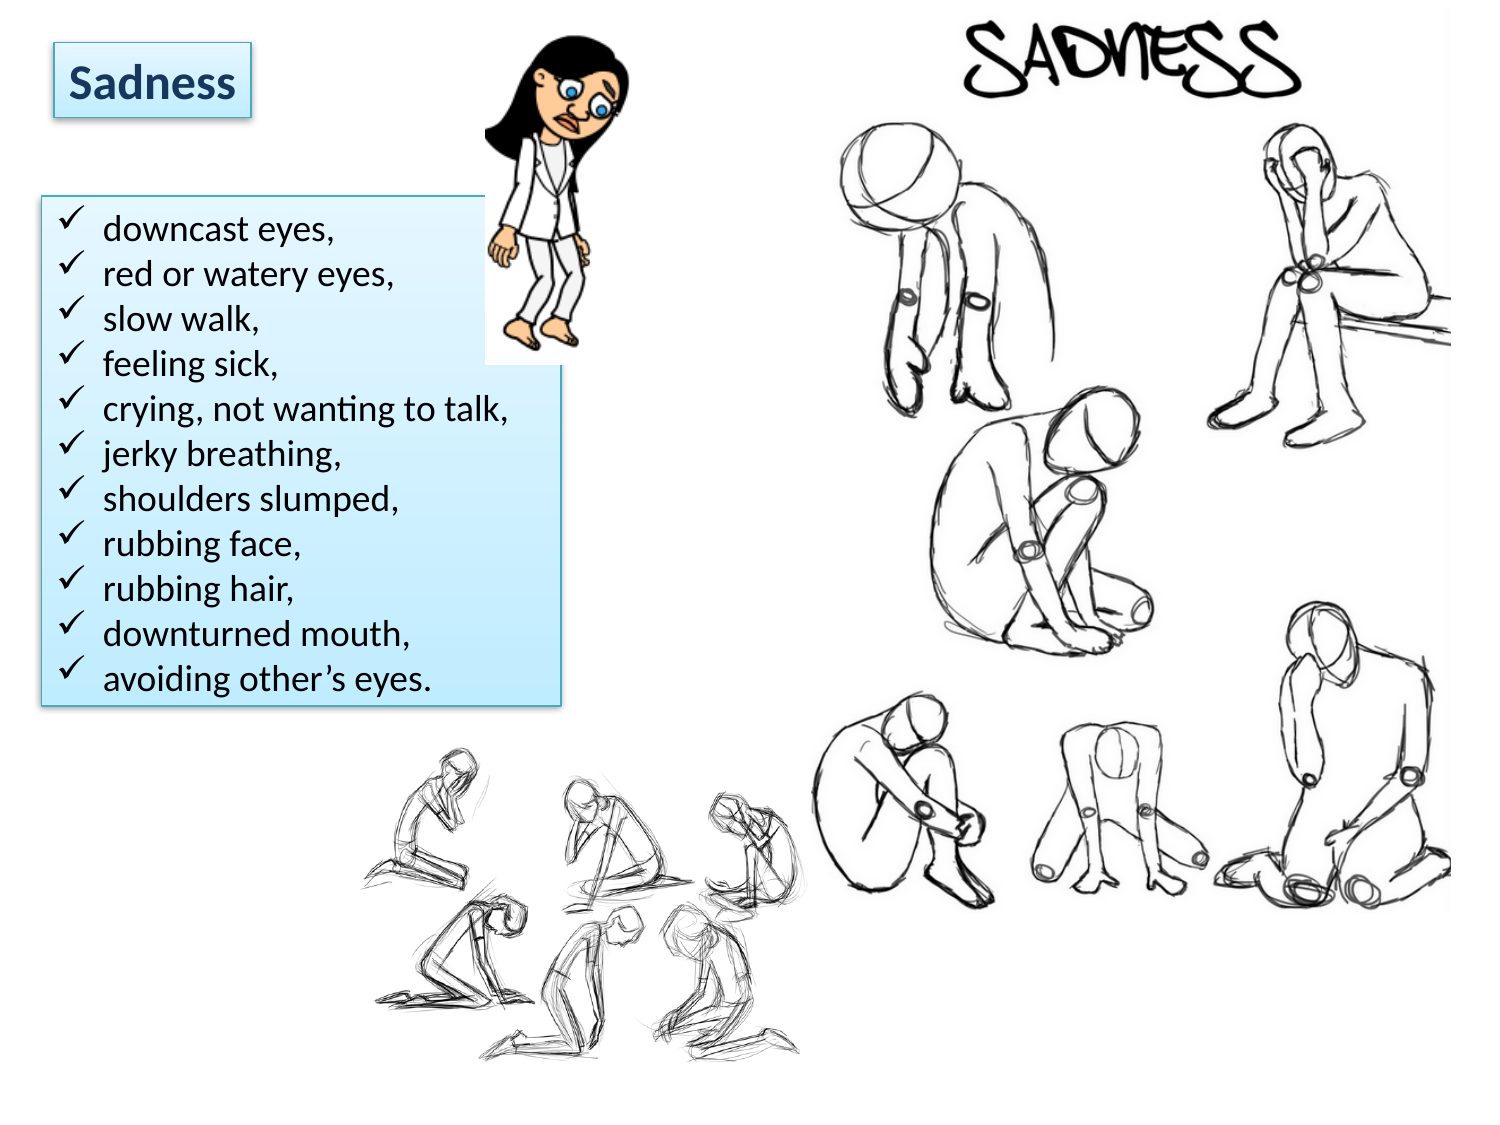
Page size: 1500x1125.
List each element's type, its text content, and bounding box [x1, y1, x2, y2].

picture [359, 8, 1451, 1075]
picture [484, 35, 637, 365]
text_box downcast eyes, red or watery eyes, slow walk, feeling sick, crying, not wanting to talk, jerky breathing, shoulders slumped, rubbing face, rubbing hair, downturned mouth, avoiding other’s eyes. [41, 195, 562, 707]
text_box Sadness [53, 42, 252, 118]
